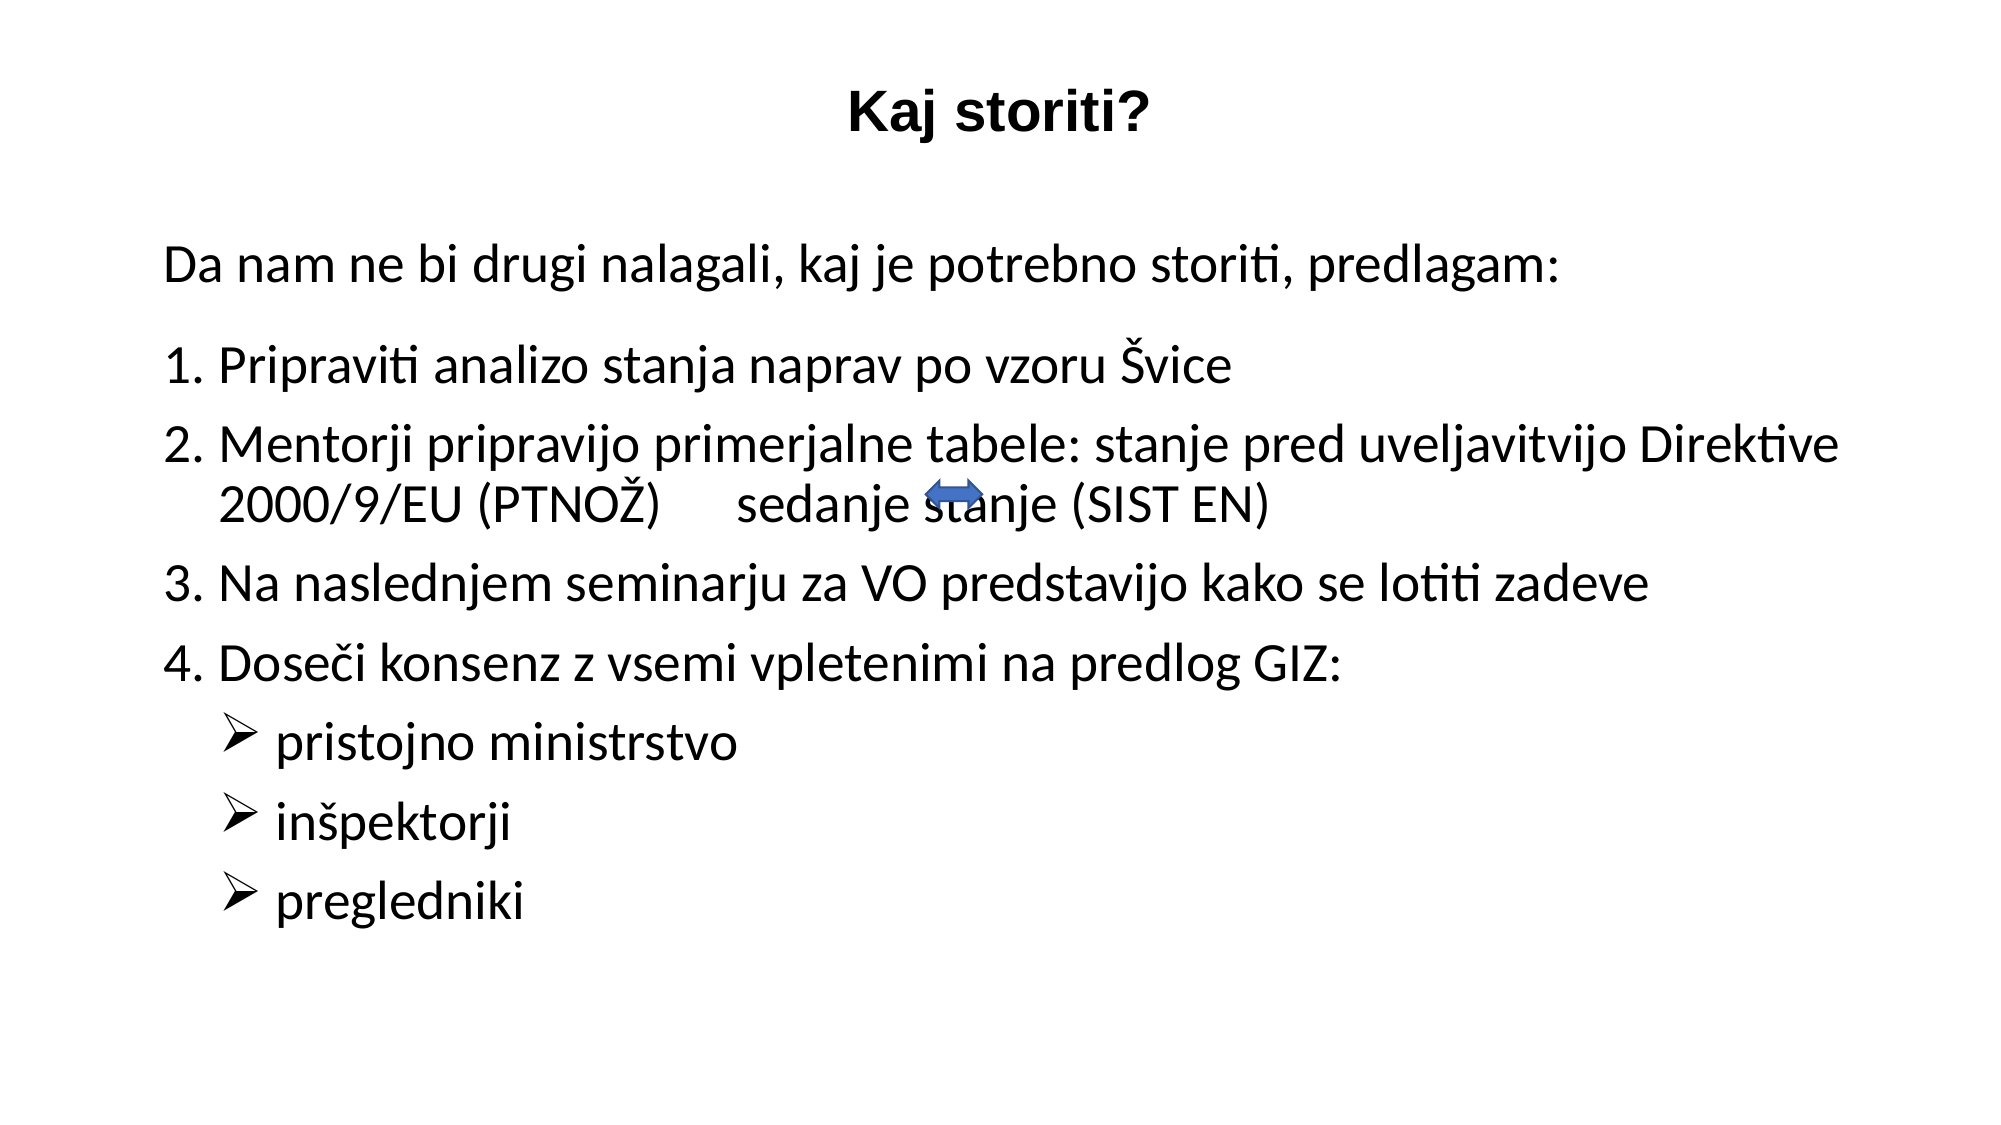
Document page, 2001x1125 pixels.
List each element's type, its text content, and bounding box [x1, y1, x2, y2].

text_box Kaj storiti? [137, 56, 1863, 170]
list Da nam ne bi drugi nalagali, kaj je potrebno storiti, predlagam: Pripraviti analizo stanja naprav po vzoru Švice Mentorji pripravijo primerjalne tabele: stanje pred uveljavitvijo Direktive 2000/9/EU (PTNOŽ) sedanje stanje (SIST EN) Na naslednjem seminarju za VO predstavijo kako se lotiti zadeve Doseči konsenz z vsemi vpletenimi na predlog GIZ: pristojno ministrstvo inšpektorji pregledniki [148, 226, 1874, 941]
text_box [924, 478, 984, 511]
